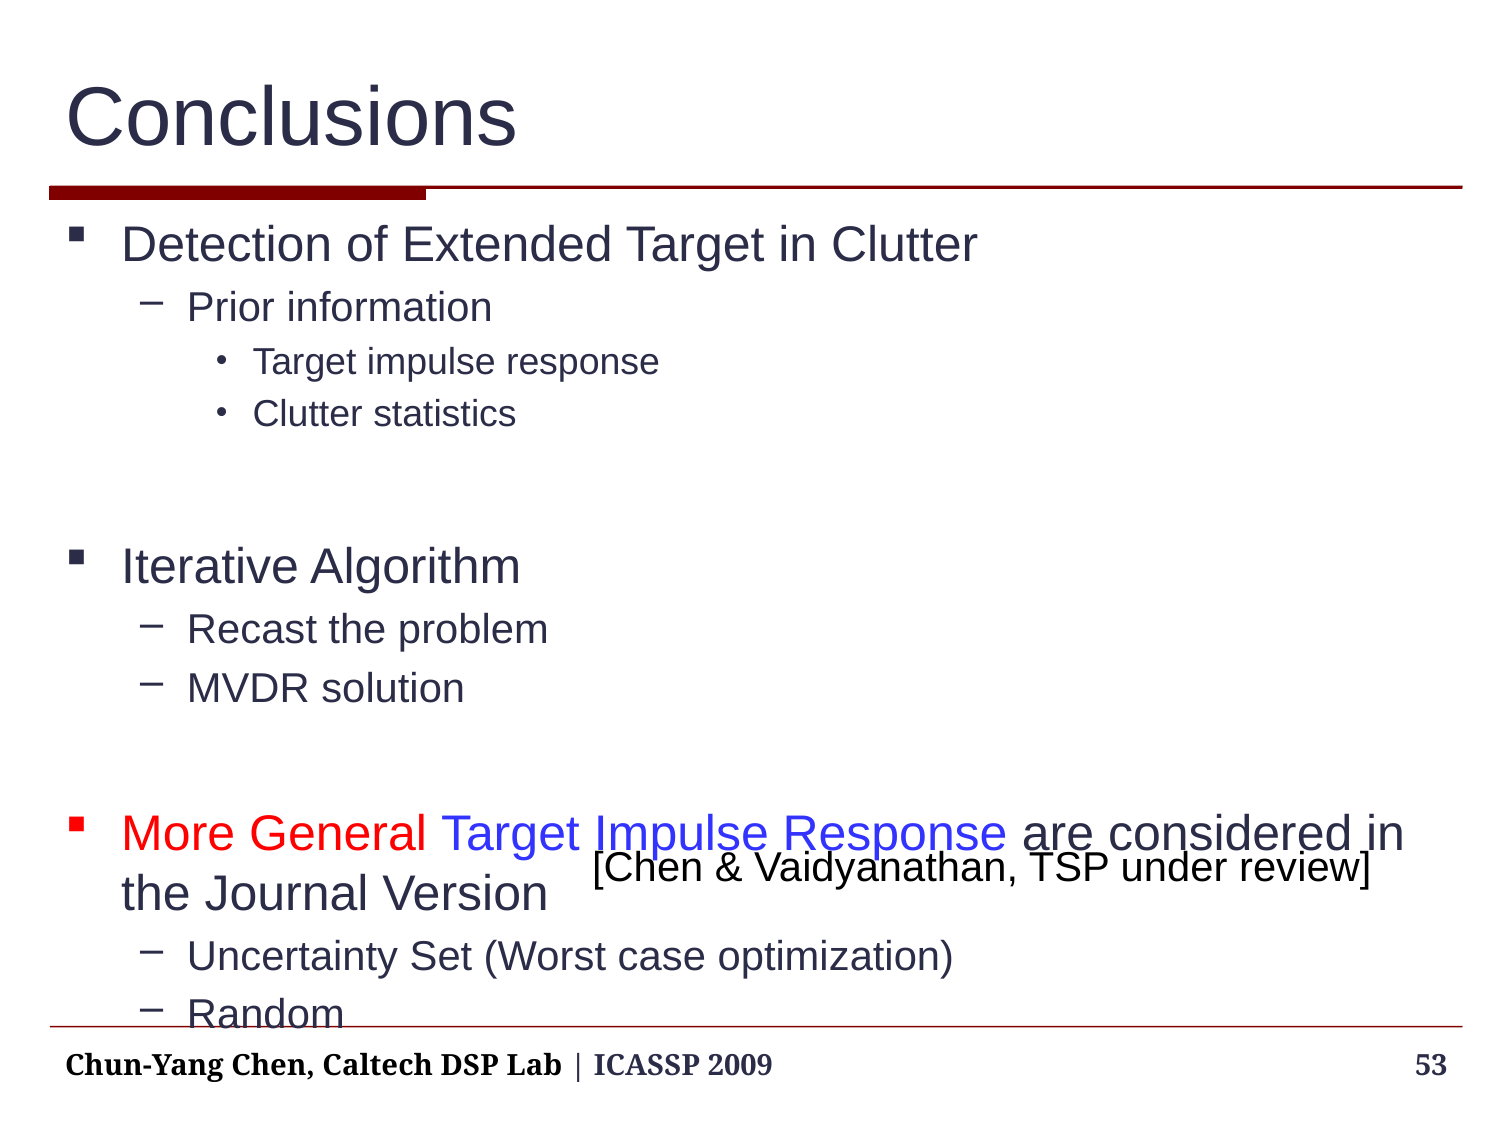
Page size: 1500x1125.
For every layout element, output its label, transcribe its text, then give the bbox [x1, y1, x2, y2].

title Conclusions [49, 37, 1463, 188]
slide_number 53 [1304, 1038, 1463, 1083]
list Detection of Extended Target in Clutter Prior information Target impulse response Clutter statistics Iterative Algorithm Recast the problem MVDR solution More General Target Impulse Response are considered in the Journal Version Uncertainty Set (Worst case optimization) Random [49, 203, 1463, 992]
text_box [Chen & Vaidyanathan, TSP under review] [577, 832, 1387, 897]
footer Chun-Yang Chen, Caltech DSP Lab | ICASSP 2009 [49, 1038, 1294, 1083]
